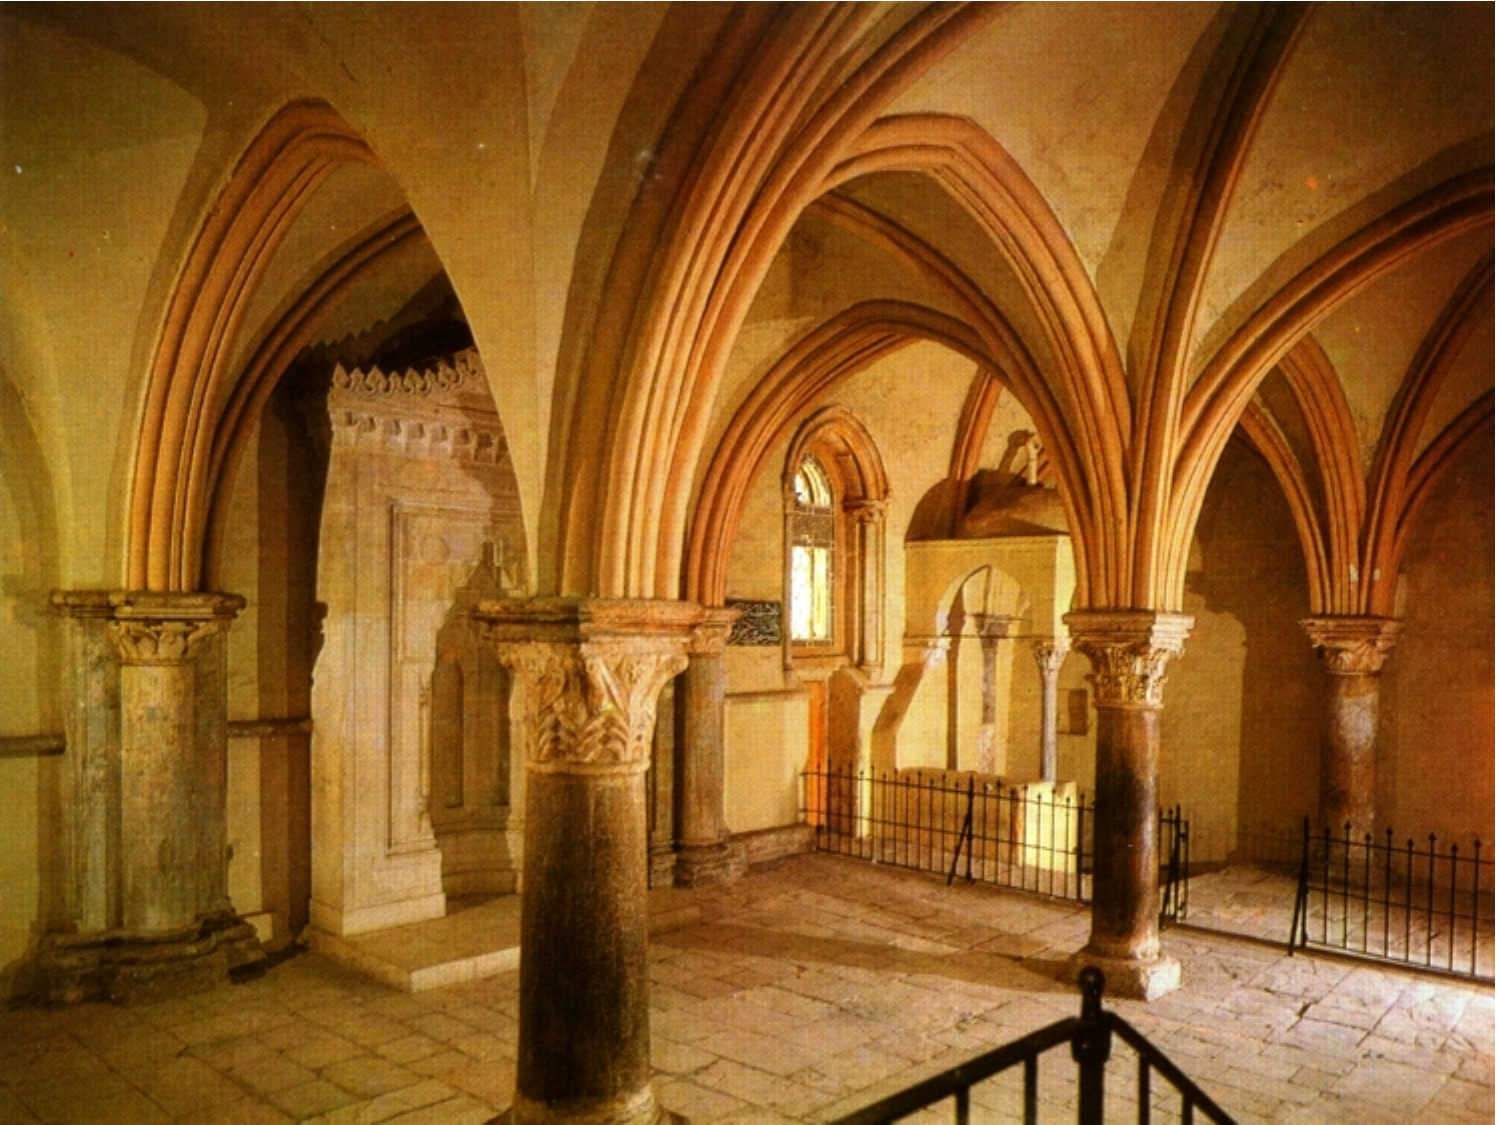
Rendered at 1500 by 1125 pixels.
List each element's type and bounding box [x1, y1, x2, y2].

list [0, 0, 1495, 1125]
